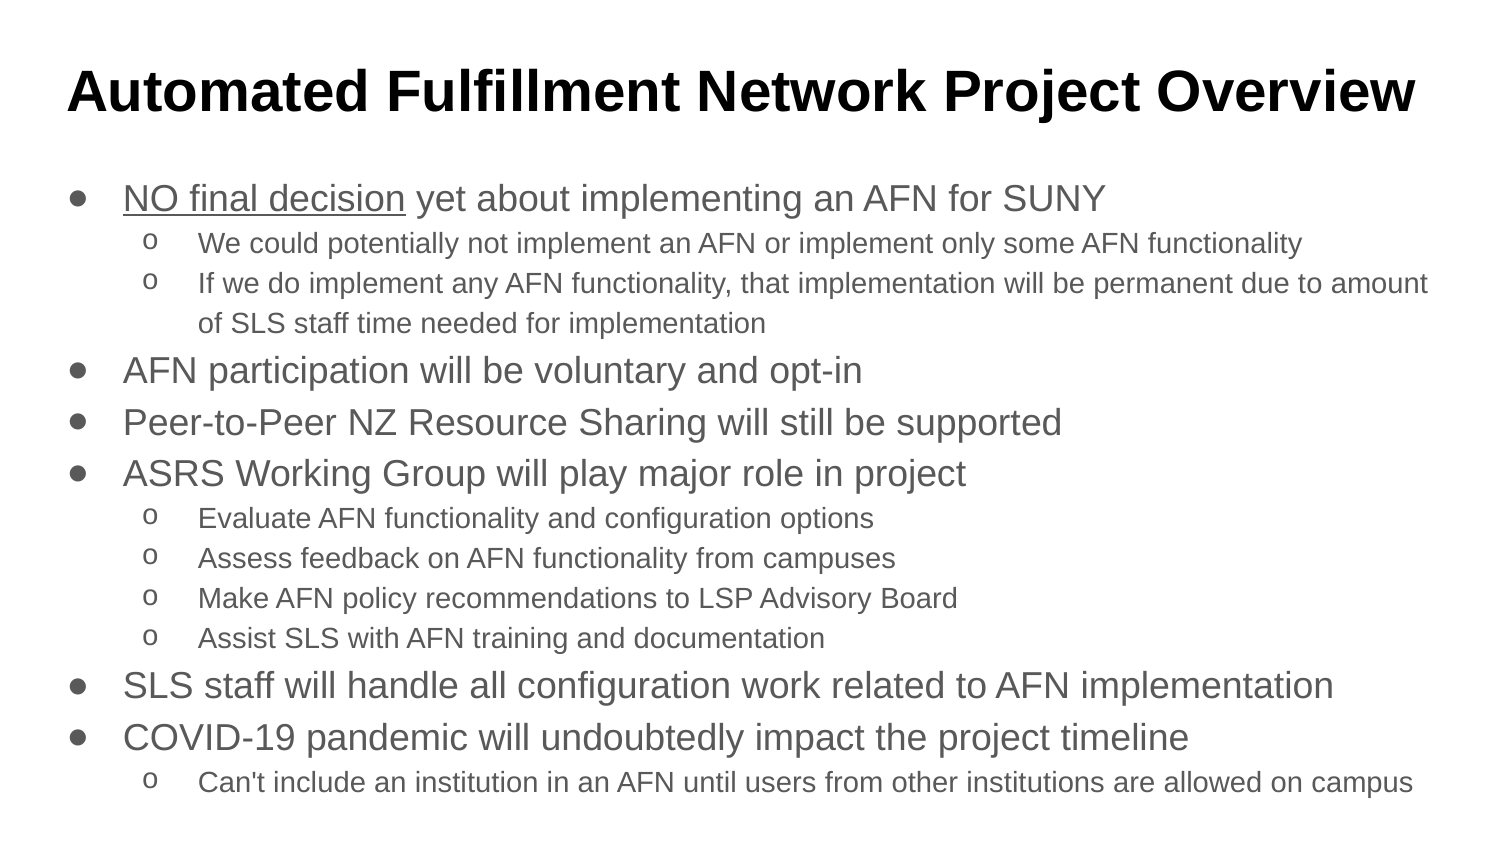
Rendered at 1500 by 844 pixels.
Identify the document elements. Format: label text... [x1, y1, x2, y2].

list NO final decision yet about implementing an AFN for SUNY We could potentially not implement an AFN or implement only some AFN functionality If we do implement any AFN functionality, that implementation will be permanent due to amount of SLS staff time needed for implementation AFN participation will be voluntary and opt-in Peer-to-Peer NZ Resource Sharing will still be supported ASRS Working Group will play major role in project Evaluate AFN functionality and configuration options Assess feedback on AFN functionality from campuses Make AFN policy recommendations to LSP Advisory Board Assist SLS with AFN training and documentation SLS staff will handle all configuration work related to AFN implementation COVID-19 pandemic will undoubtedly impact the project timeline Can't include an institution in an AFN until users from other institutions are allowed on campus [32, 152, 1472, 800]
title Automated Fulfillment Network Project Overview [51, 37, 1461, 132]
